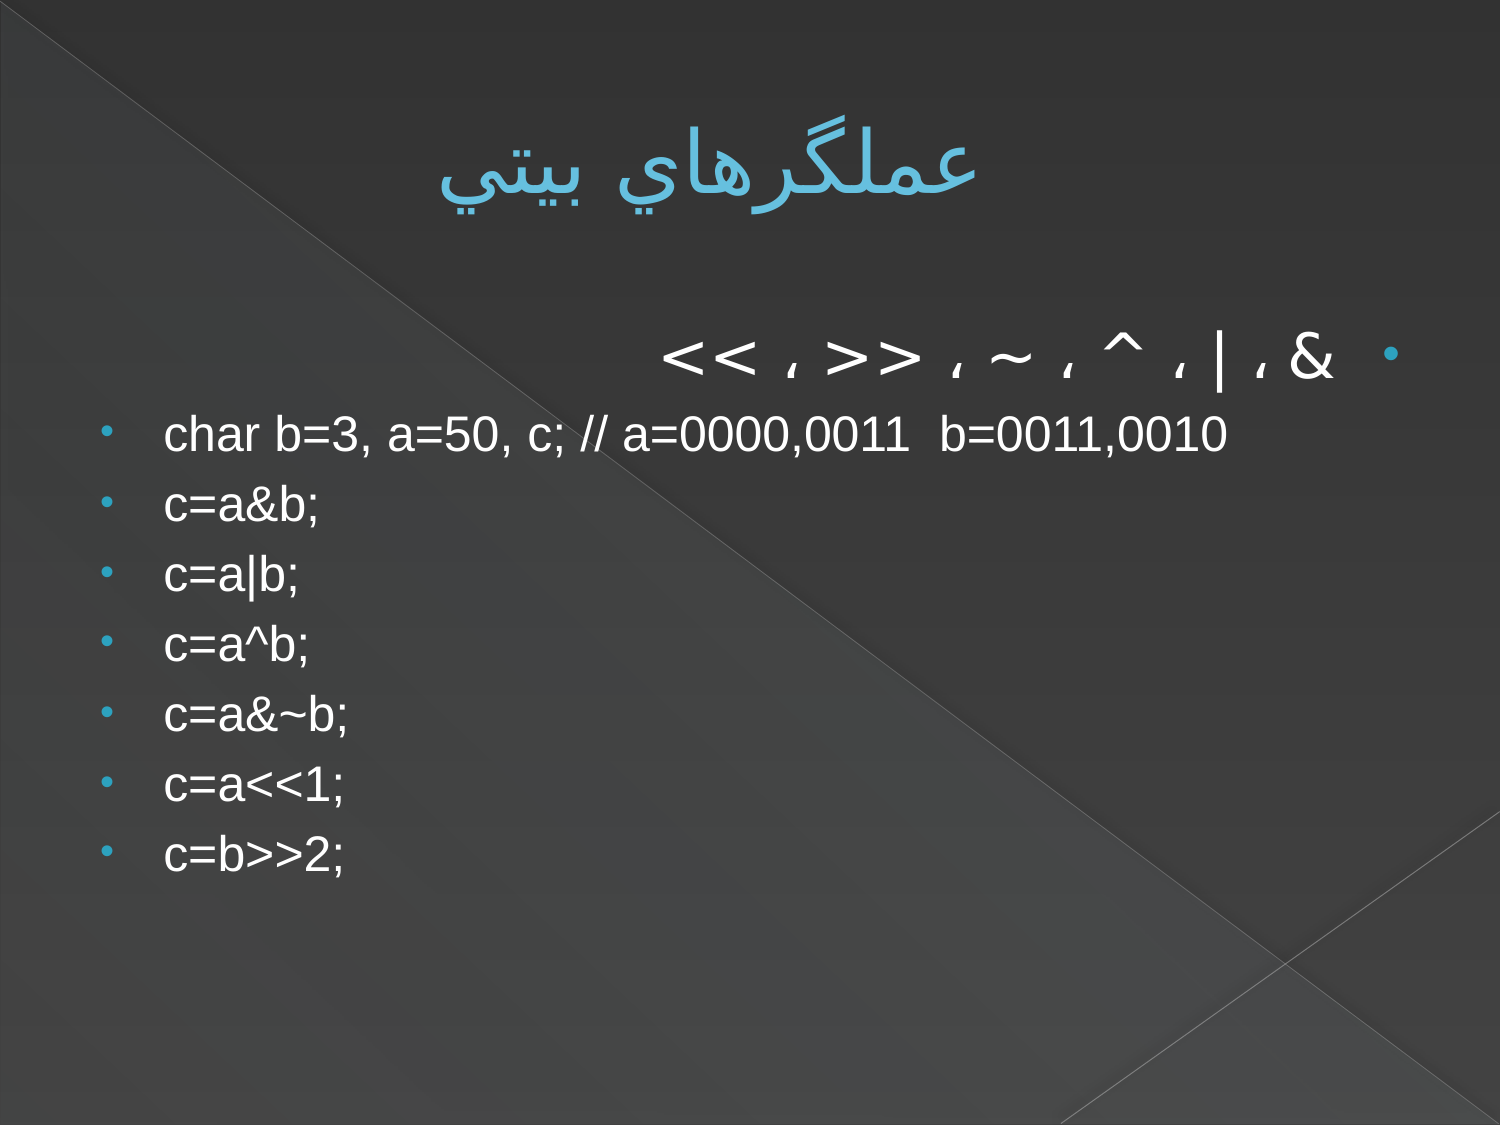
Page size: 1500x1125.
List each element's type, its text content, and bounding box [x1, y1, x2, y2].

title عملگرهاي بيتي [75, 43, 1425, 274]
list & ، | ، ^ ، ~ ، << ، >> char b=3, a=50, c; // a=0000,0011 b=0011,0010 c=a&b; c=a|b; c=a^b; c=a&~b; c=a<<1; c=b>>2; [75, 308, 1425, 1059]
